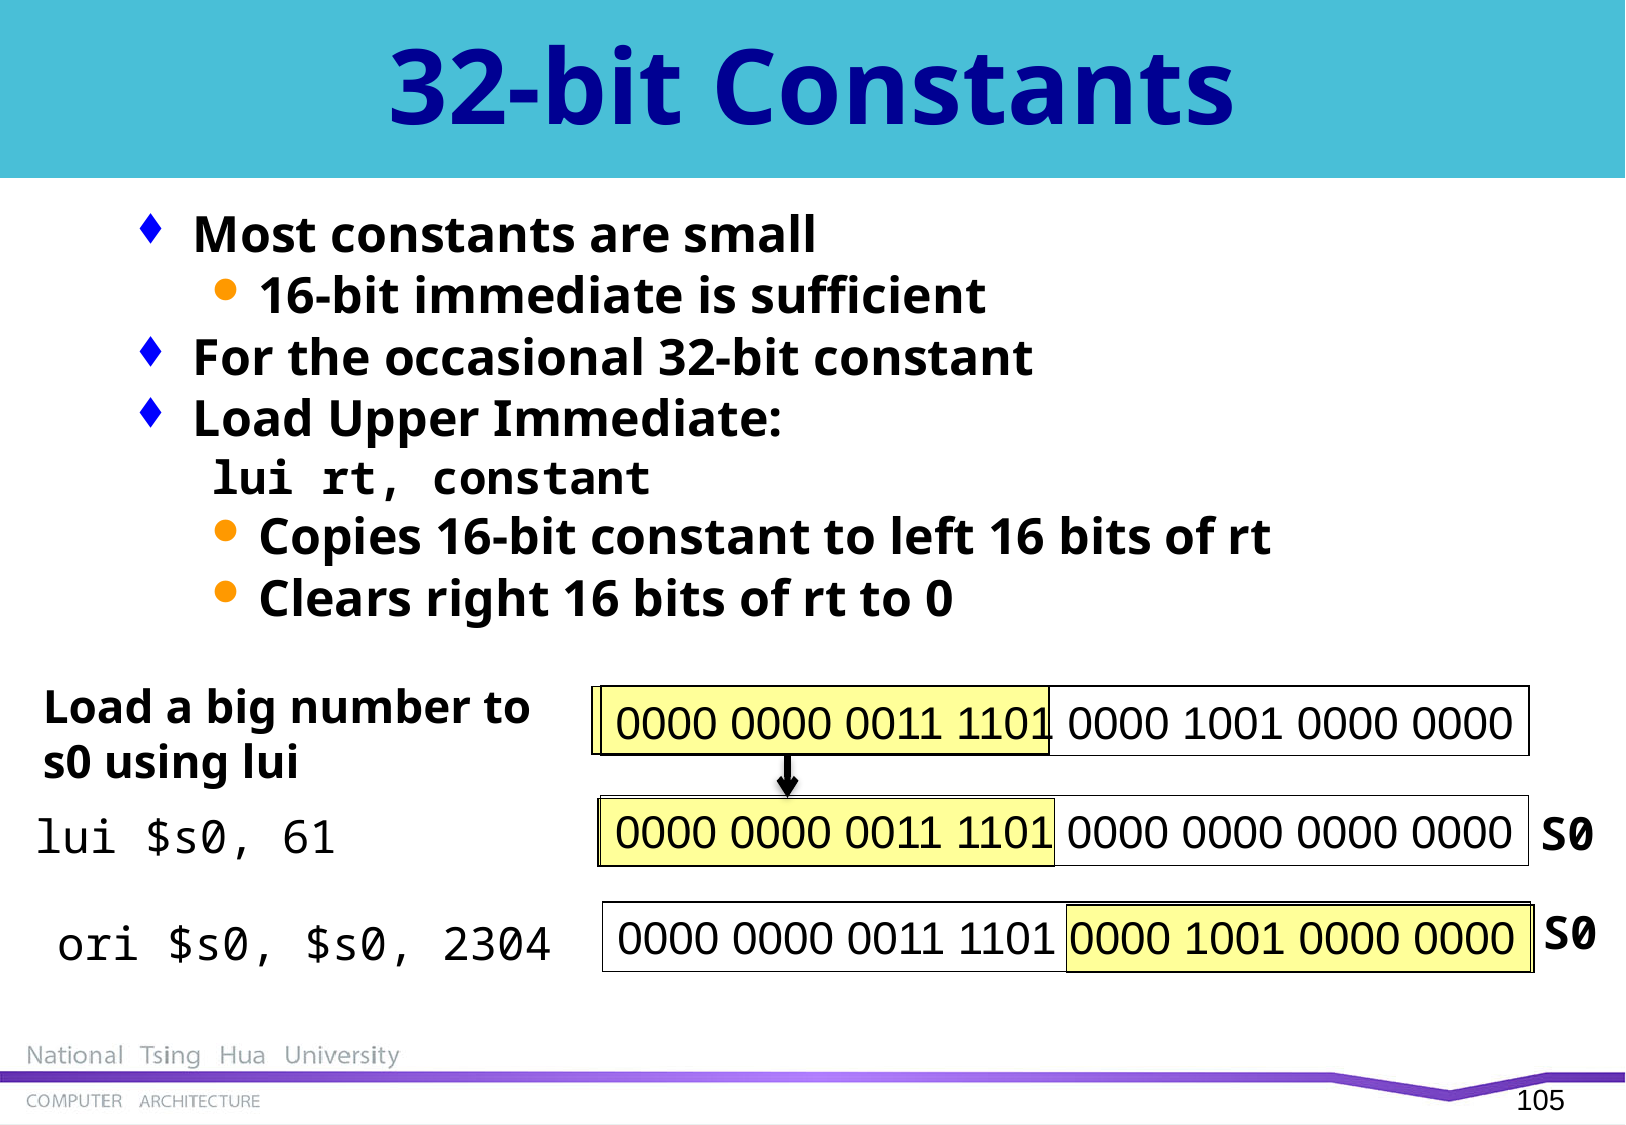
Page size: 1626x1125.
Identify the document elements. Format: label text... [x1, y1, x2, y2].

title 32-bit Constants [121, 19, 1504, 167]
text_box S0 [1525, 797, 1610, 868]
text_box 0000 0000 0011 1101 0000 1001 0000 0000 [600, 685, 1529, 756]
text_box [592, 686, 600, 754]
text_box S0 [1527, 896, 1613, 966]
text_box [597, 798, 1055, 867]
list Most constants are small 16-bit immediate is sufficient For the occasional 32-bit constant Load Upper Immediate: lui rt, constant Copies 16-bit constant to left 16 bits of rt Clears right 16 bits of rt to 0 [121, 202, 1518, 681]
text_box 0000 0000 0011 1101 0000 1001 0000 0000 [602, 901, 1531, 972]
slide_number 104 [1241, 1060, 1581, 1125]
text_box 0000 0000 0011 1101 0000 0000 0000 0000 [600, 795, 1529, 866]
text_box [1066, 966, 1535, 973]
picture [0, 0, 1626, 1125]
text_box Load a big number to s0 using lui [28, 670, 556, 796]
text_box lui $s0, 61 [19, 800, 353, 871]
text_box ori $s0, $s0, 2304 [42, 906, 567, 977]
